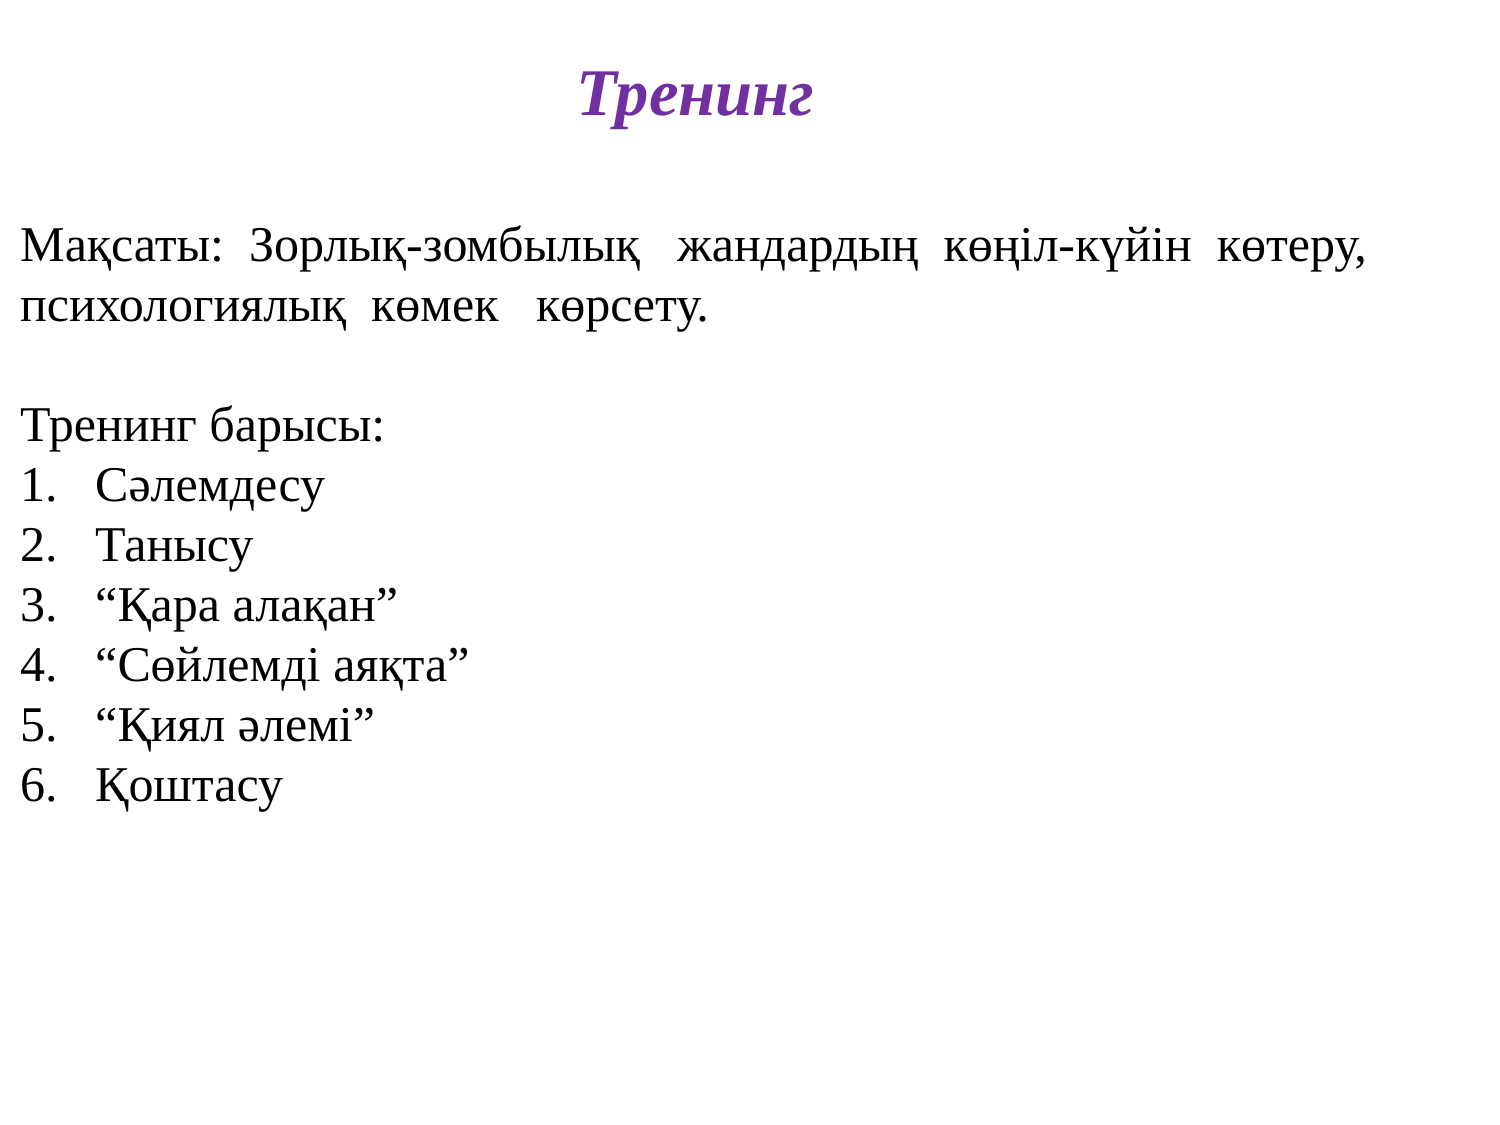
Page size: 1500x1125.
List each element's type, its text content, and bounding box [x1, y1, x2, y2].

text_box Мақсаты: Зорлық-зомбылық жандардың көңіл-күйін көтеру, психологиялық көмек көрсету. Тренинг барысы: Сәлемдесу Танысу “Қара алақан” “Сөйлемді аяқта” “Қиял әлемі” Қоштасу [5, 204, 1500, 880]
text_box Тренинг [562, 41, 830, 136]
